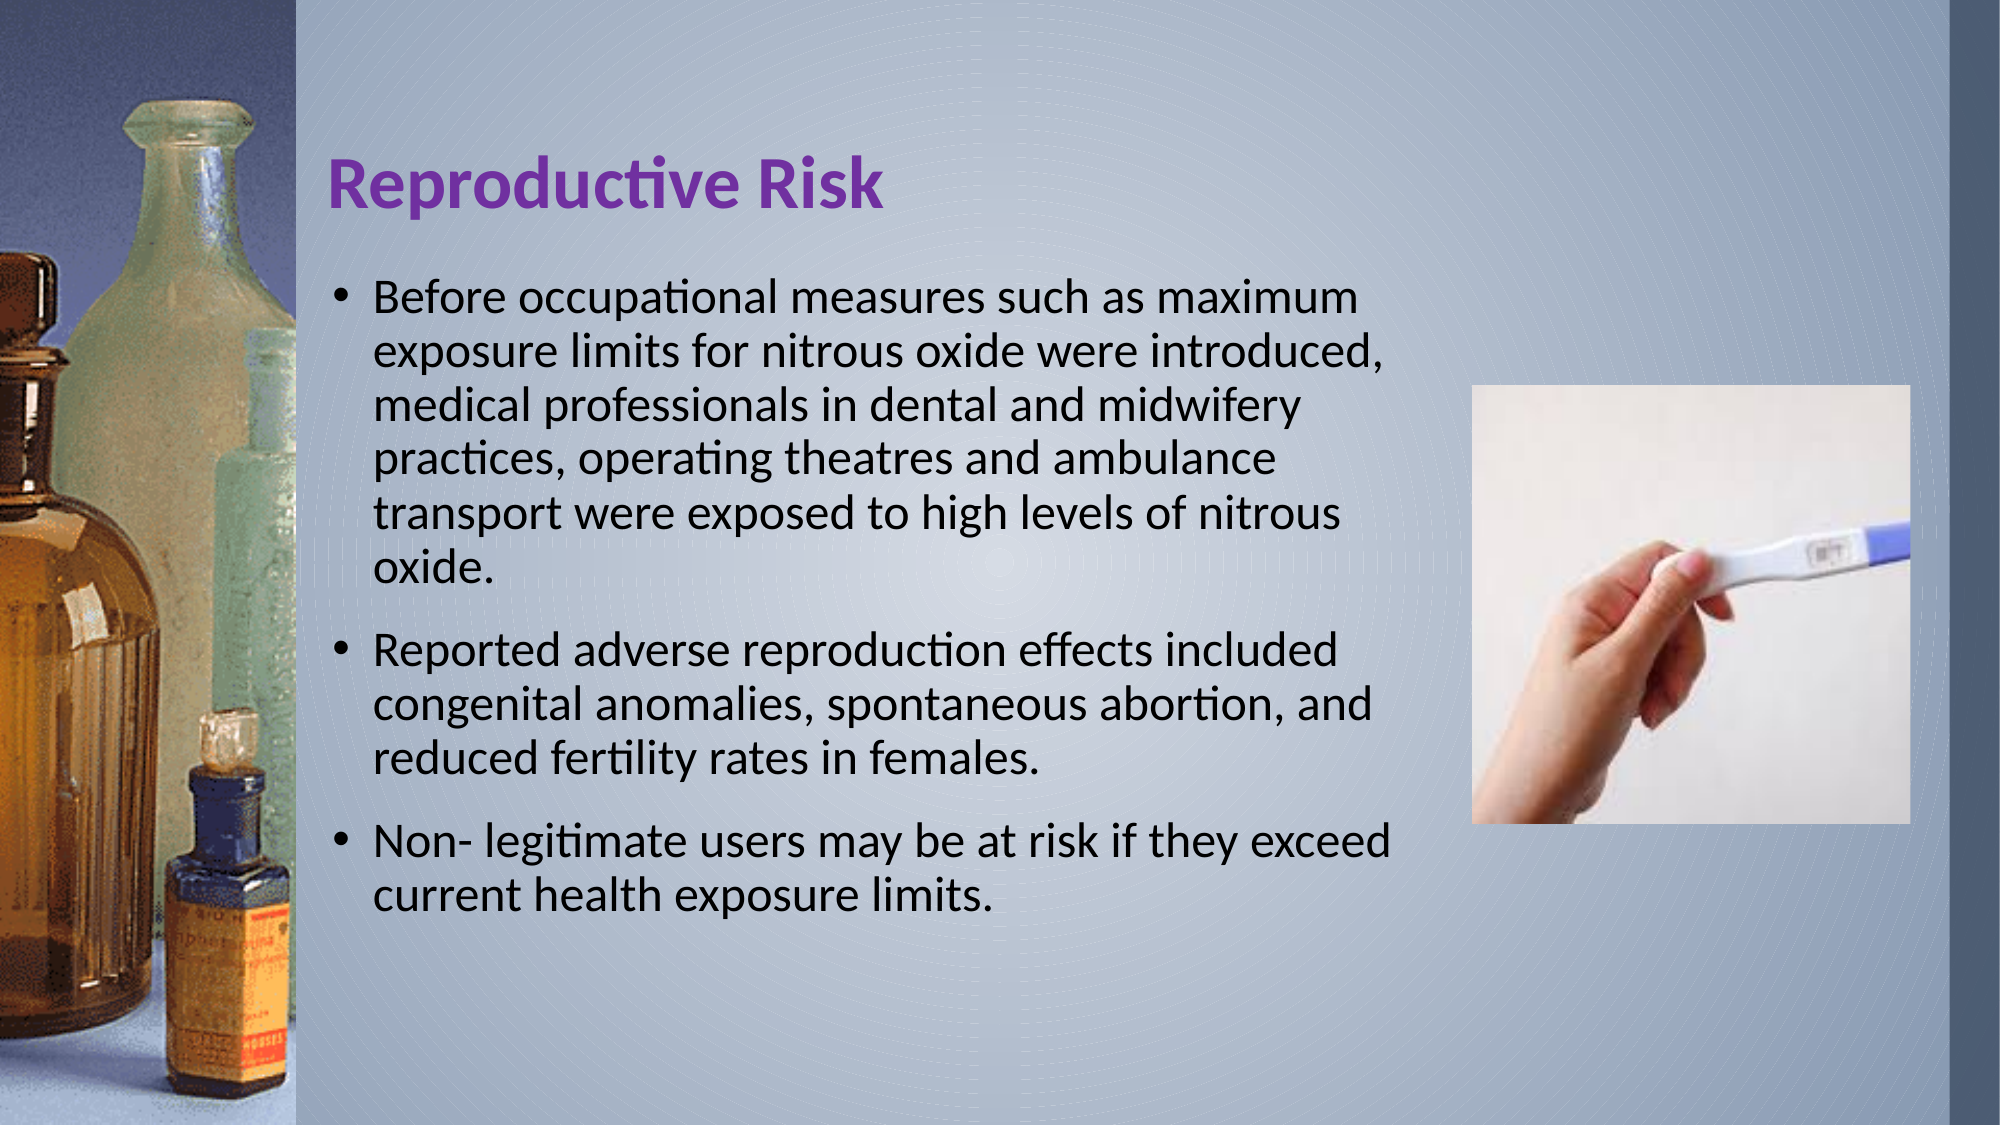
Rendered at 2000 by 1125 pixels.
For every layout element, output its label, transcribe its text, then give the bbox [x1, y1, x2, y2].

list Before occupational measures such as maximum exposure limits for nitrous oxide were introduced, medical professionals in dental and midwifery practices, operating theatres and ambulance transport were exposed to high levels of nitrous oxide. Reported adverse reproduction effects included congenital anomalies, spontaneous abortion, and reduced fertility rates in females. Non- legitimate users may be at risk if they exceed current health exposure limits. [317, 262, 1437, 1059]
title Reproductive Risk [312, 29, 1867, 233]
picture [1472, 385, 1911, 824]
picture [0, 0, 296, 1125]
